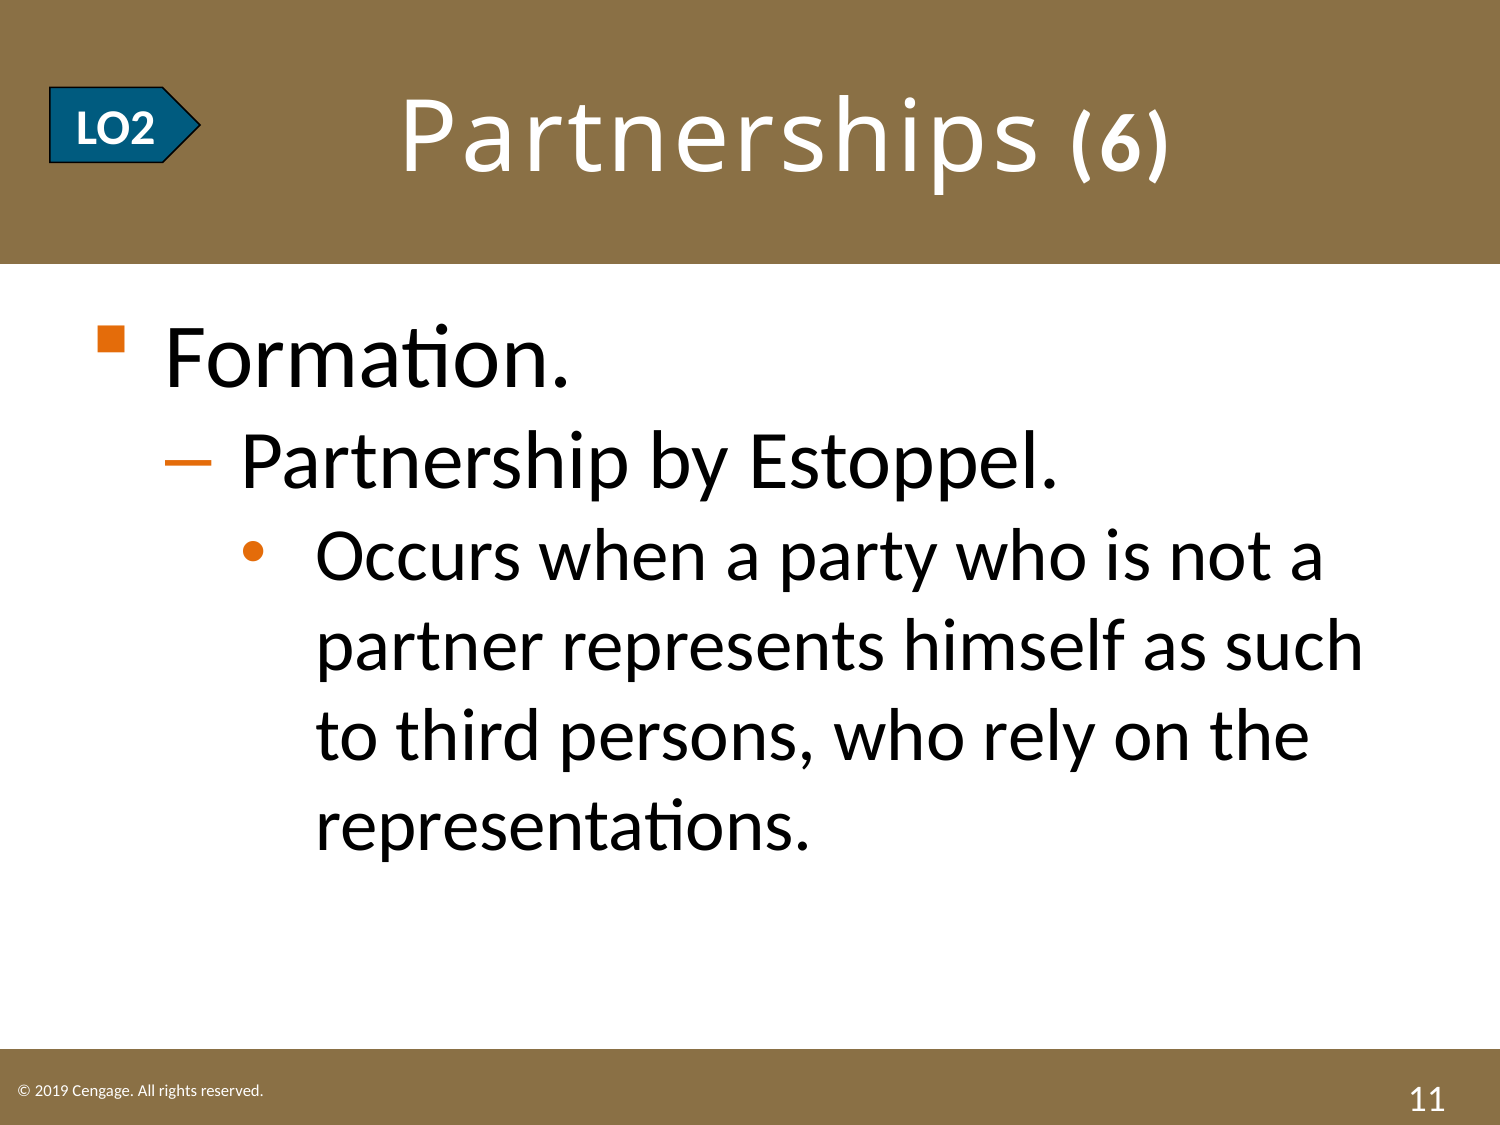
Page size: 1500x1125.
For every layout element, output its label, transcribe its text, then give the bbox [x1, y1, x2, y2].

text_box LO2 [49, 87, 200, 163]
title LO2 Partnerships (6) [0, 0, 1500, 264]
list Formation. Partnership by Estoppel. Occurs when a party who is not a partner represents himself as such to third persons, who rely on the representations. [75, 287, 1425, 1075]
slide_number 11 [1110, 1074, 1461, 1119]
